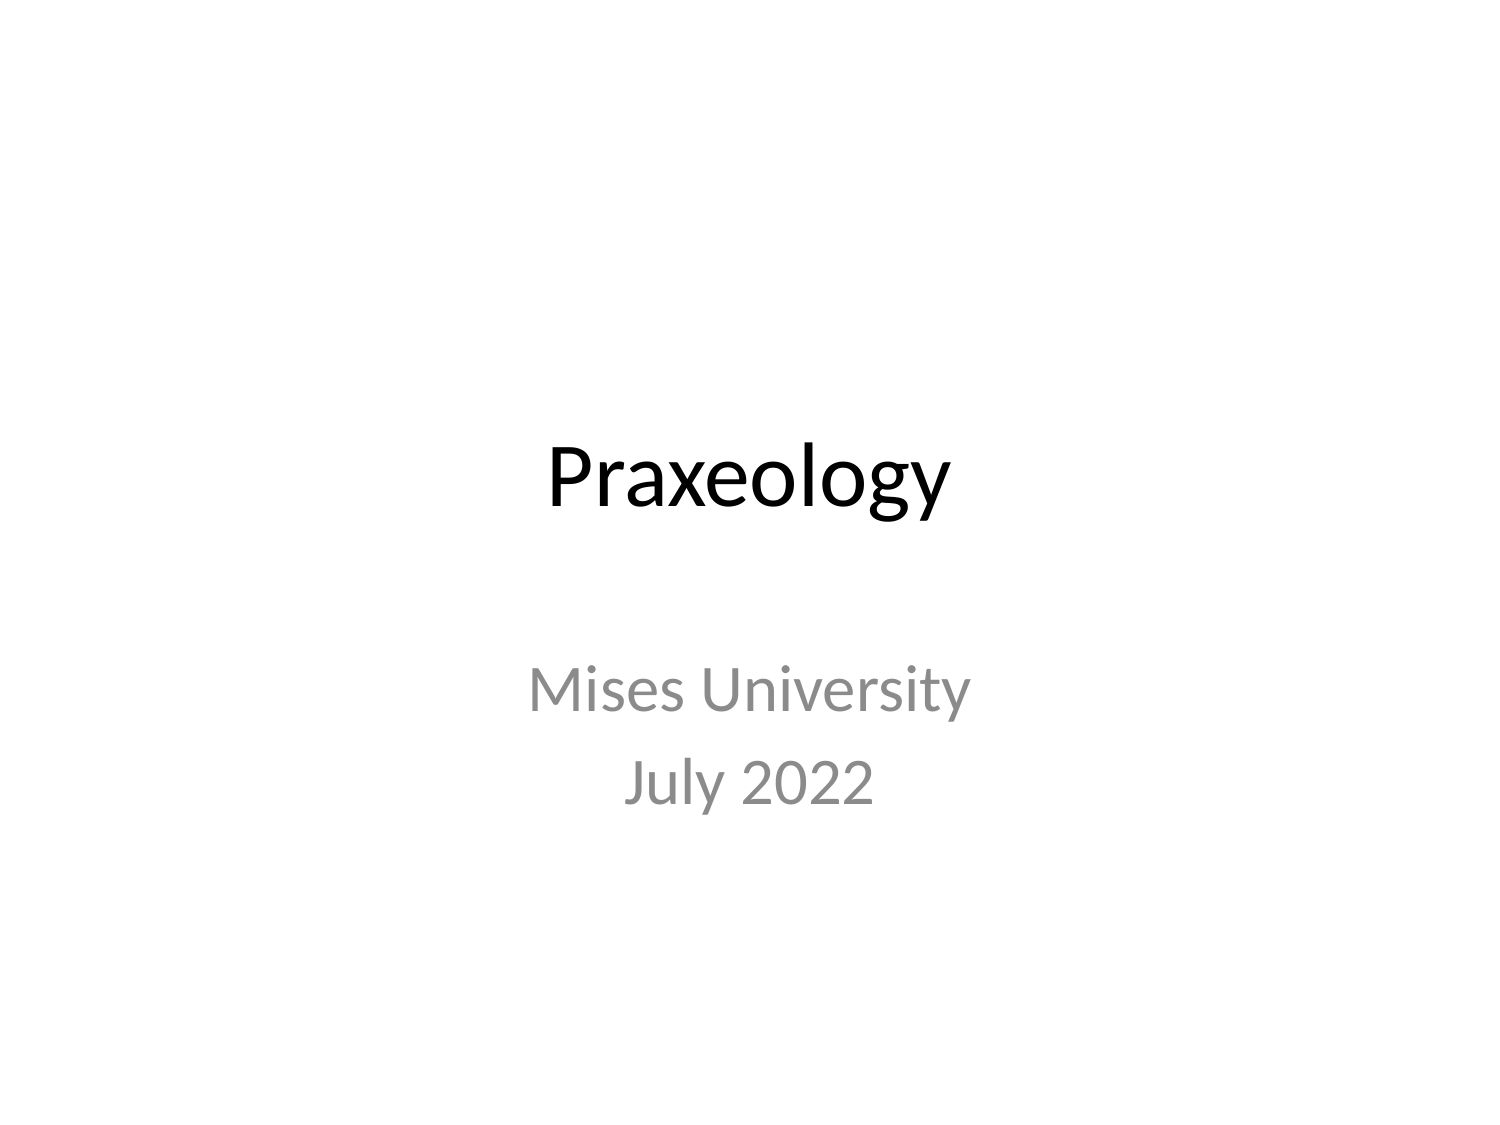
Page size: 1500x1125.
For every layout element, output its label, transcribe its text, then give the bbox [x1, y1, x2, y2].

title Praxeology [112, 349, 1388, 591]
subtitle Mises University July 2022 [225, 637, 1275, 925]
